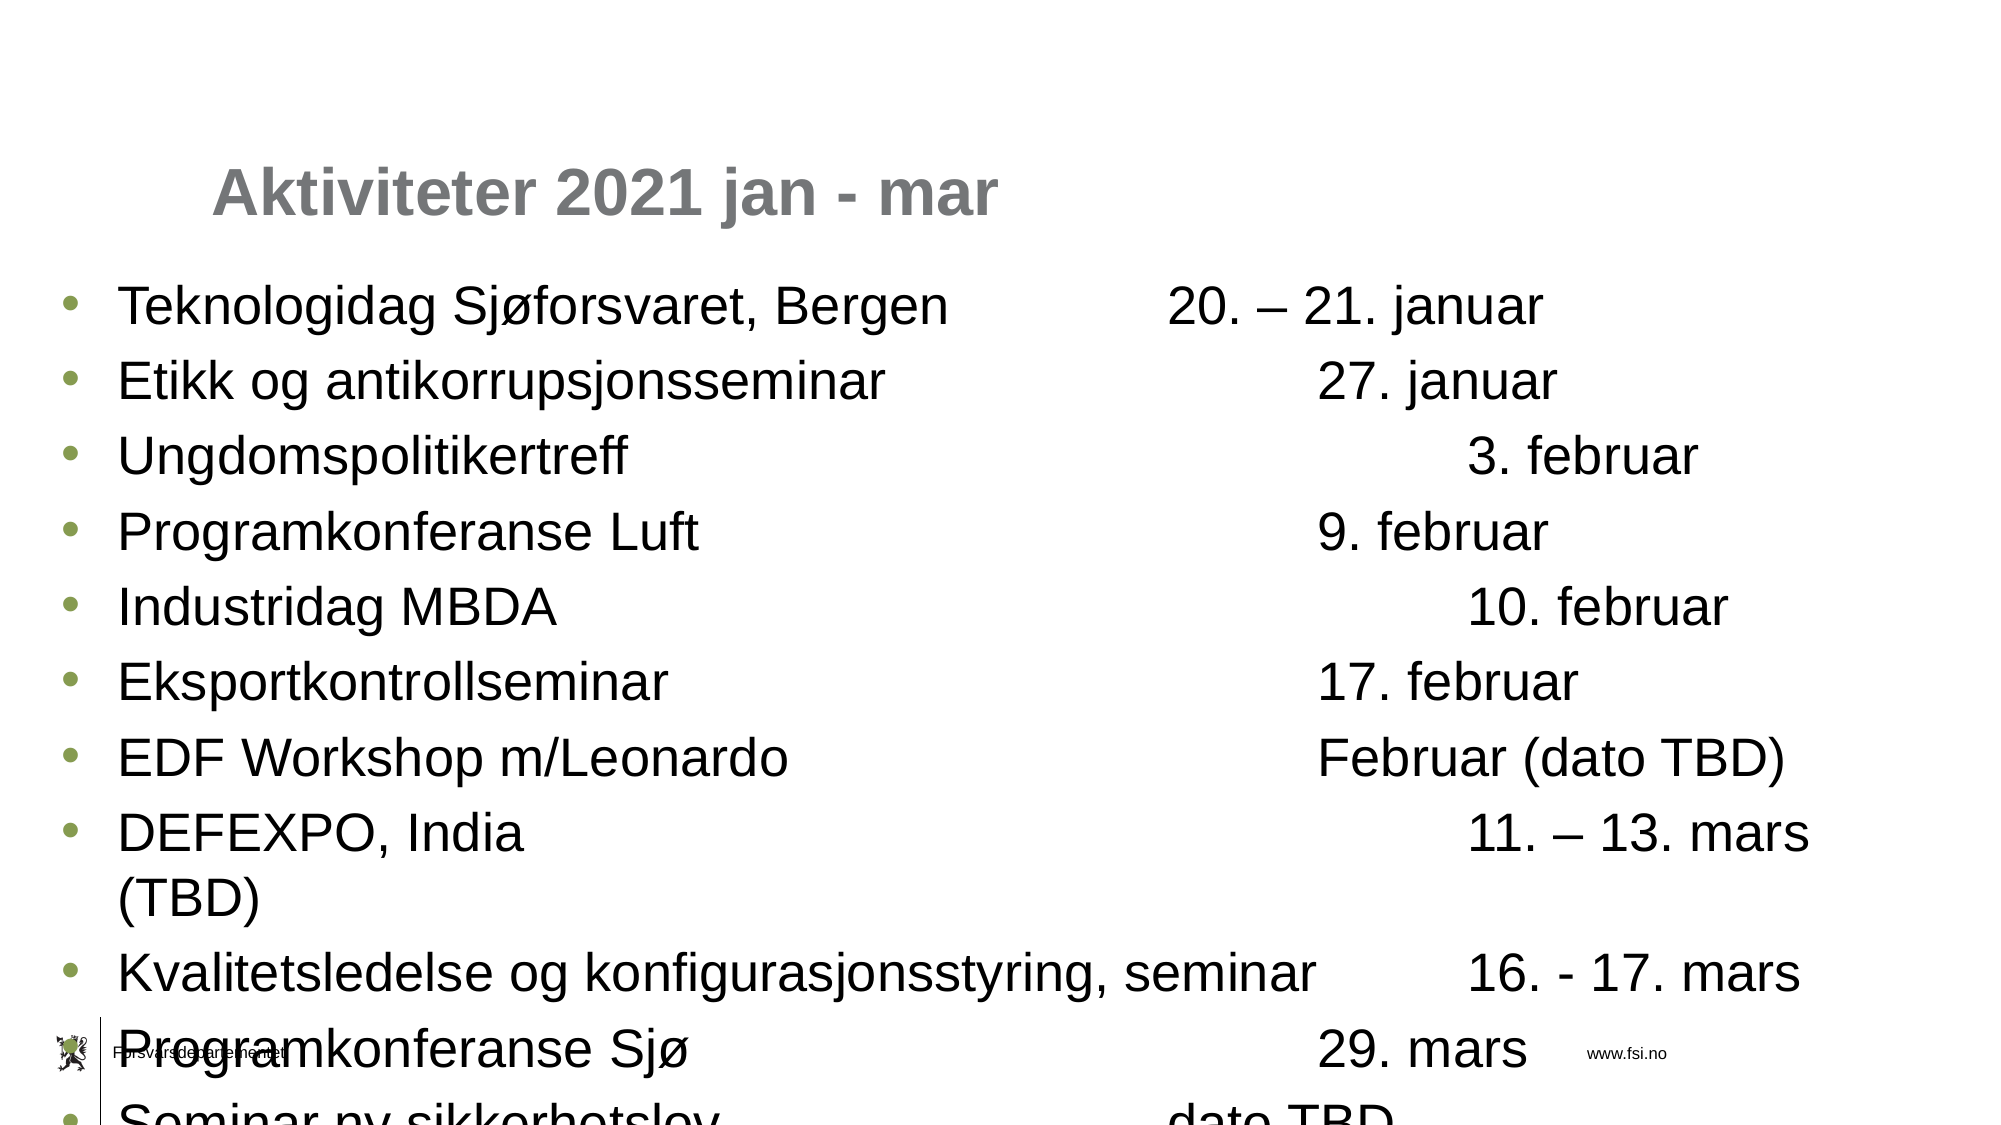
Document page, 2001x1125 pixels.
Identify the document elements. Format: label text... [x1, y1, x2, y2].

footer www.fsi.no [734, 1035, 1668, 1072]
list Teknologidag Sjøforsvaret, Bergen 20. – 21. januar Etikk og antikorrupsjonsseminar 27. januar Ungdomspolitikertreff 3. februar Programkonferanse Luft 9. februar Industridag MBDA 10. februar Eksportkontrollseminar 17. februar EDF Workshop m/Leonardo Februar (dato TBD) DEFEXPO, India 11. – 13. mars (TBD) Kvalitetsledelse og konfigurasjonsstyring, seminar 16. - 17. mars Programkonferanse Sjø 29. mars Seminar ny sikkerhetslov dato TBD [46, 262, 1953, 1125]
title Aktiviteter 2021 jan - mar [196, 48, 1804, 237]
